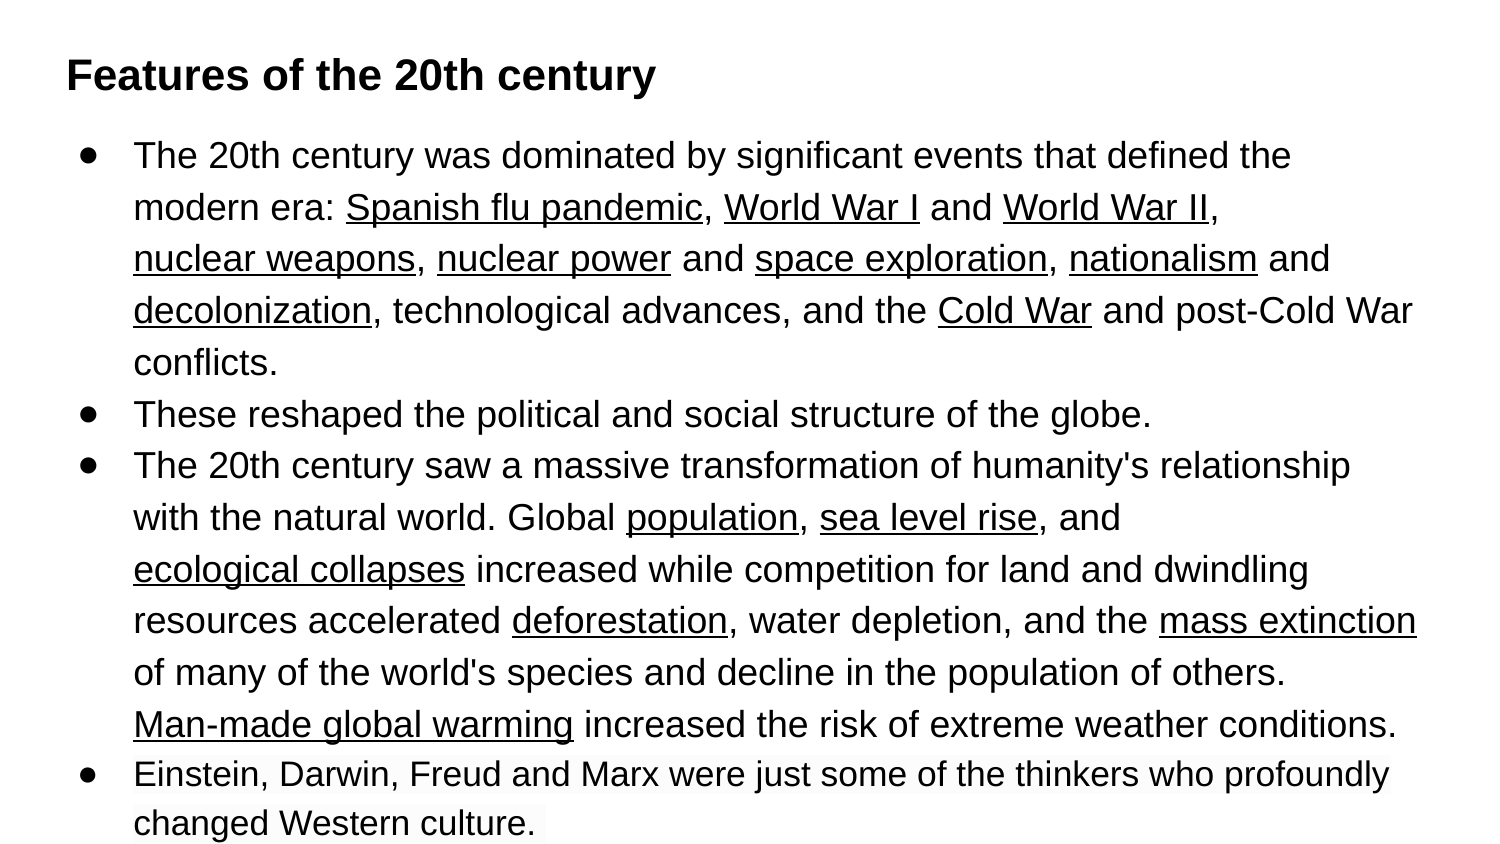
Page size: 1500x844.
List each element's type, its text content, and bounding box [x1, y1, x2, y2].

title Features of the 20th century [51, 30, 1449, 125]
list The 20th century was dominated by significant events that defined the modern era: Spanish flu pandemic, World War I and World War II, nuclear weapons, nuclear power and space exploration, nationalism and decolonization, technological advances, and the Cold War and post-Cold War conflicts. These reshaped the political and social structure of the globe. The 20th century saw a massive transformation of humanity's relationship with the natural world. Global population, sea level rise, and ecological collapses increased while competition for land and dwindling resources accelerated deforestation, water depletion, and the mass extinction of many of the world's species and decline in the population of others. Man-made global warming increased the risk of extreme weather conditions. Einstein, Darwin, Freud and Marx were just some of the thinkers who profoundly changed Western culture. [43, 109, 1441, 844]
